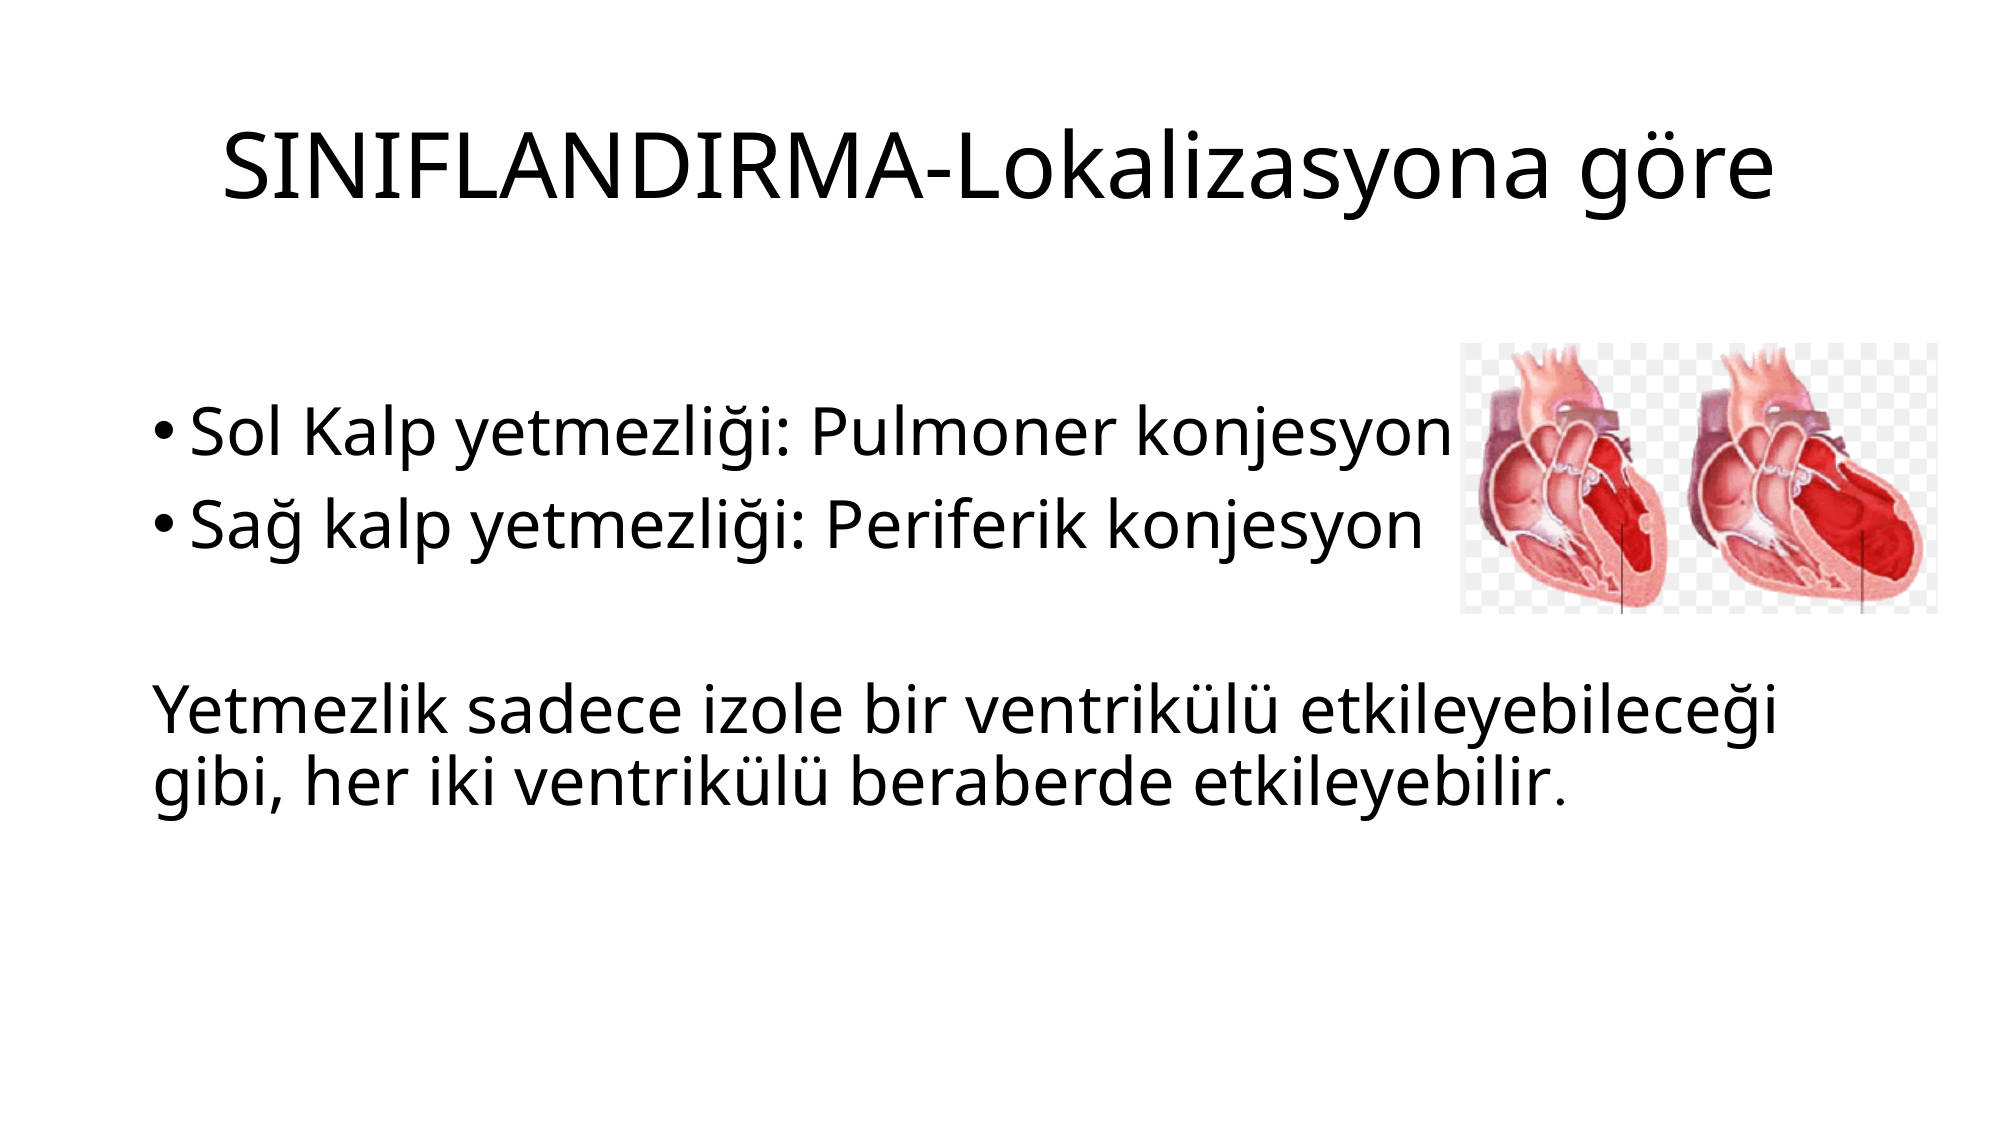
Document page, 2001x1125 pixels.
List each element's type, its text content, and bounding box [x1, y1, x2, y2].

list Sol Kalp yetmezliği: Pulmoner konjesyon Sağ kalp yetmezliği: Periferik konjesyon Yetmezlik sadece izole bir ventrikülü etkileyebileceği gibi, her iki ventrikülü beraberde etkileyebilir. [137, 299, 1863, 1014]
title SINIFLANDIRMA-Lokalizasyona göre [137, 59, 1863, 278]
picture [1460, 343, 1938, 614]
